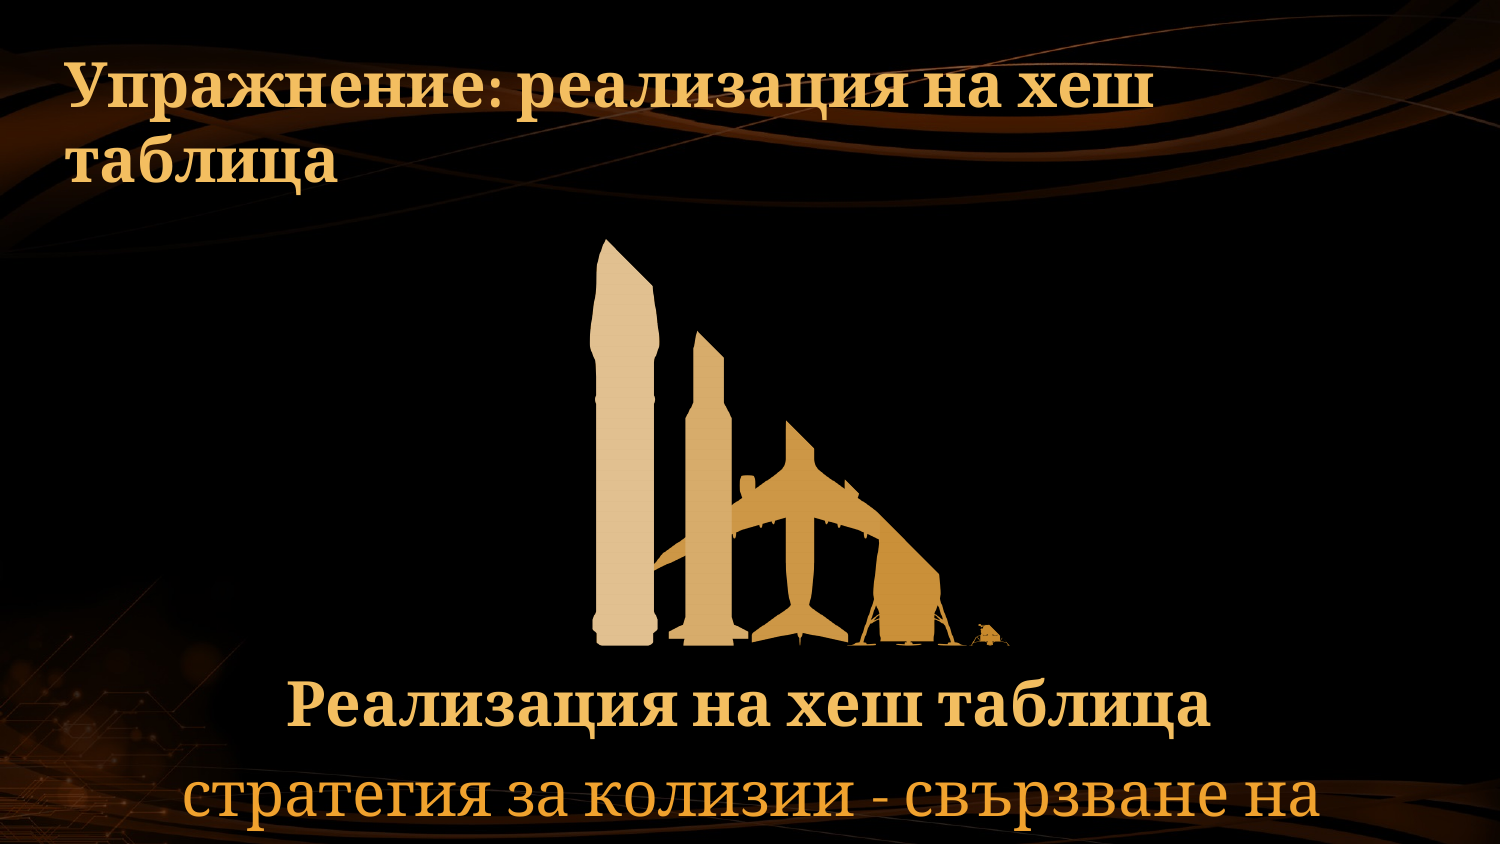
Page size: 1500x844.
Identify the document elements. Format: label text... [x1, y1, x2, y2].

picture [0, 0, 1500, 844]
text_box стратегия за колизии - свързване на елементи [31, 744, 1473, 812]
text_box Реализация на хеш таблица [163, 670, 1337, 744]
title Упражнение: реализация на хеш таблица [51, 72, 1449, 167]
